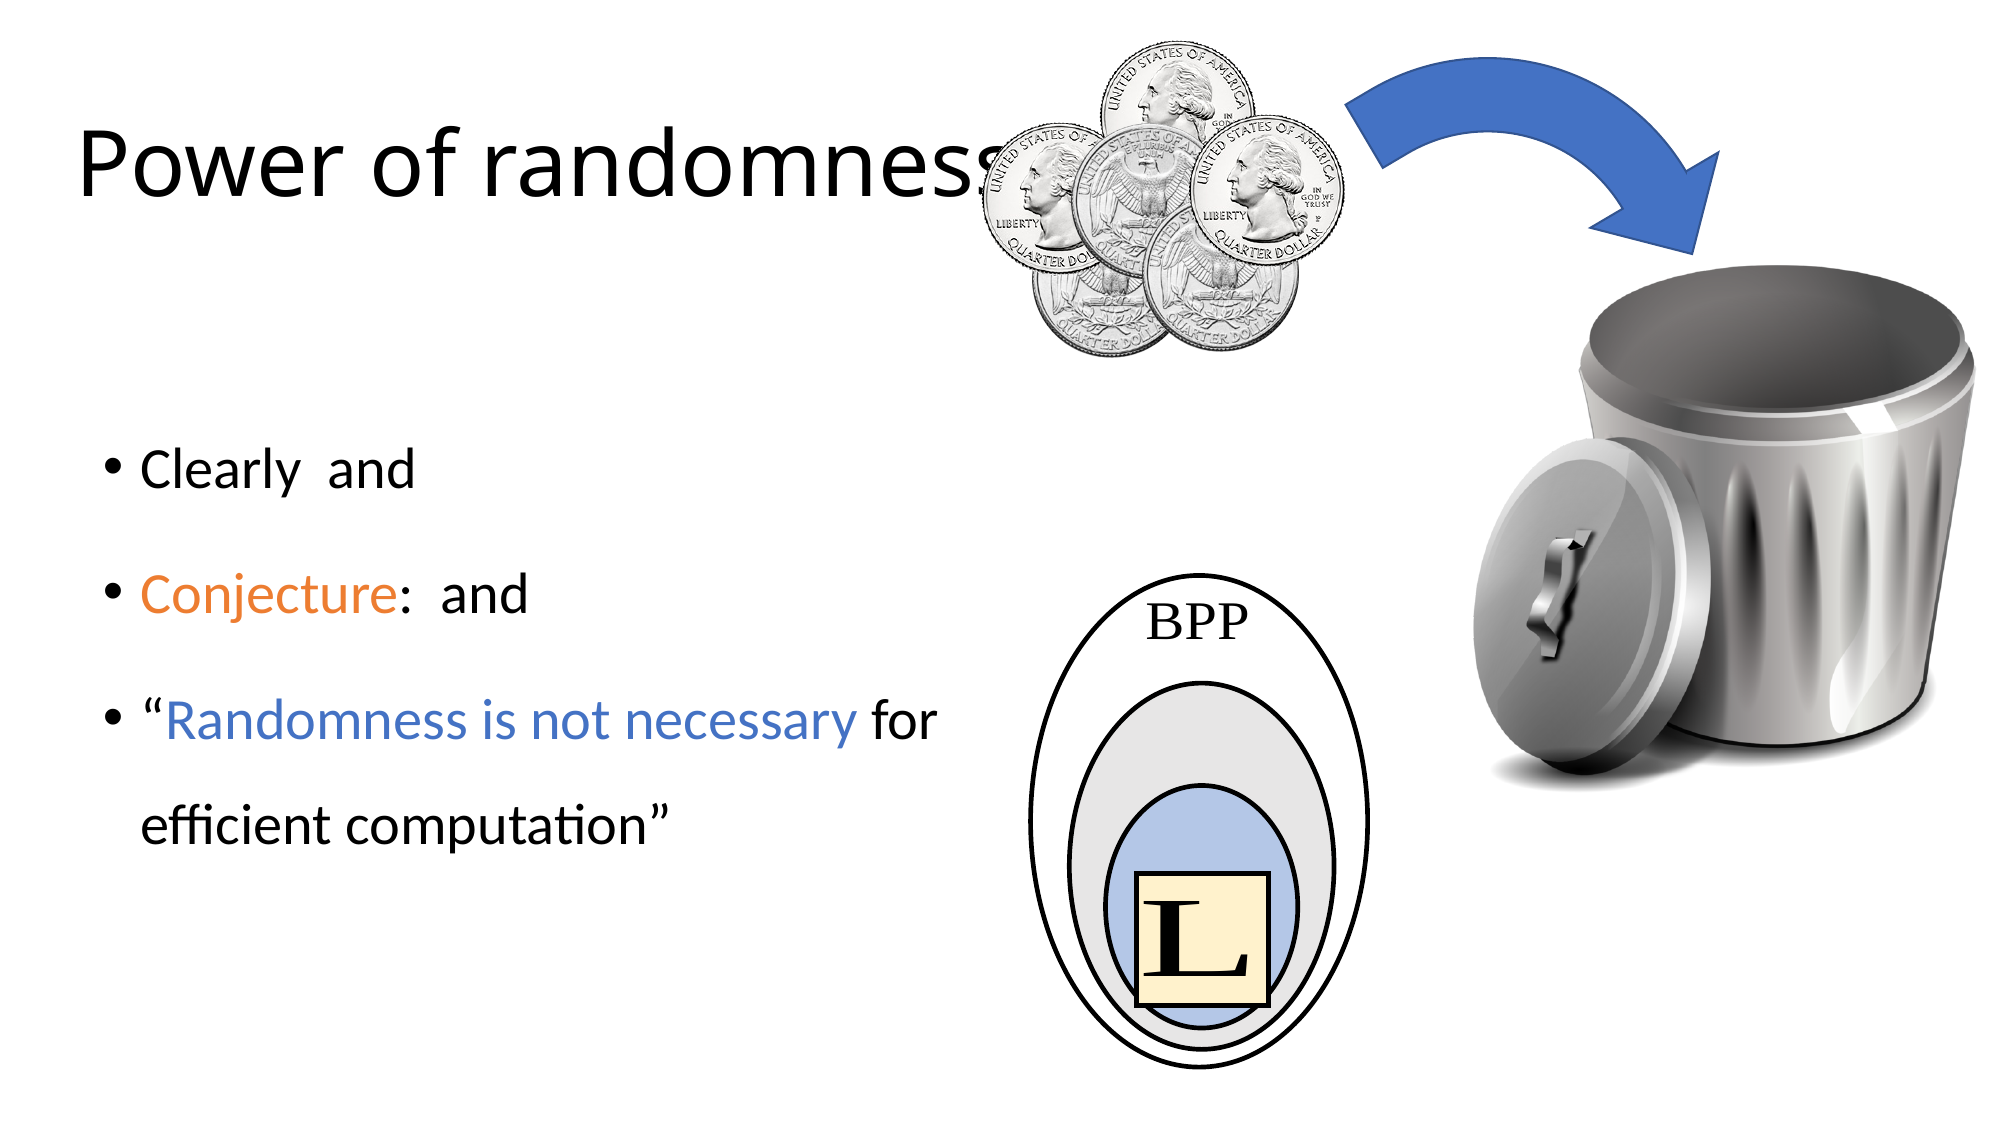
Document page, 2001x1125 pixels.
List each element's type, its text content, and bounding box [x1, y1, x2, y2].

title Power of randomness? [60, 57, 980, 276]
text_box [1030, 575, 1368, 1068]
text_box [980, 8, 2000, 825]
